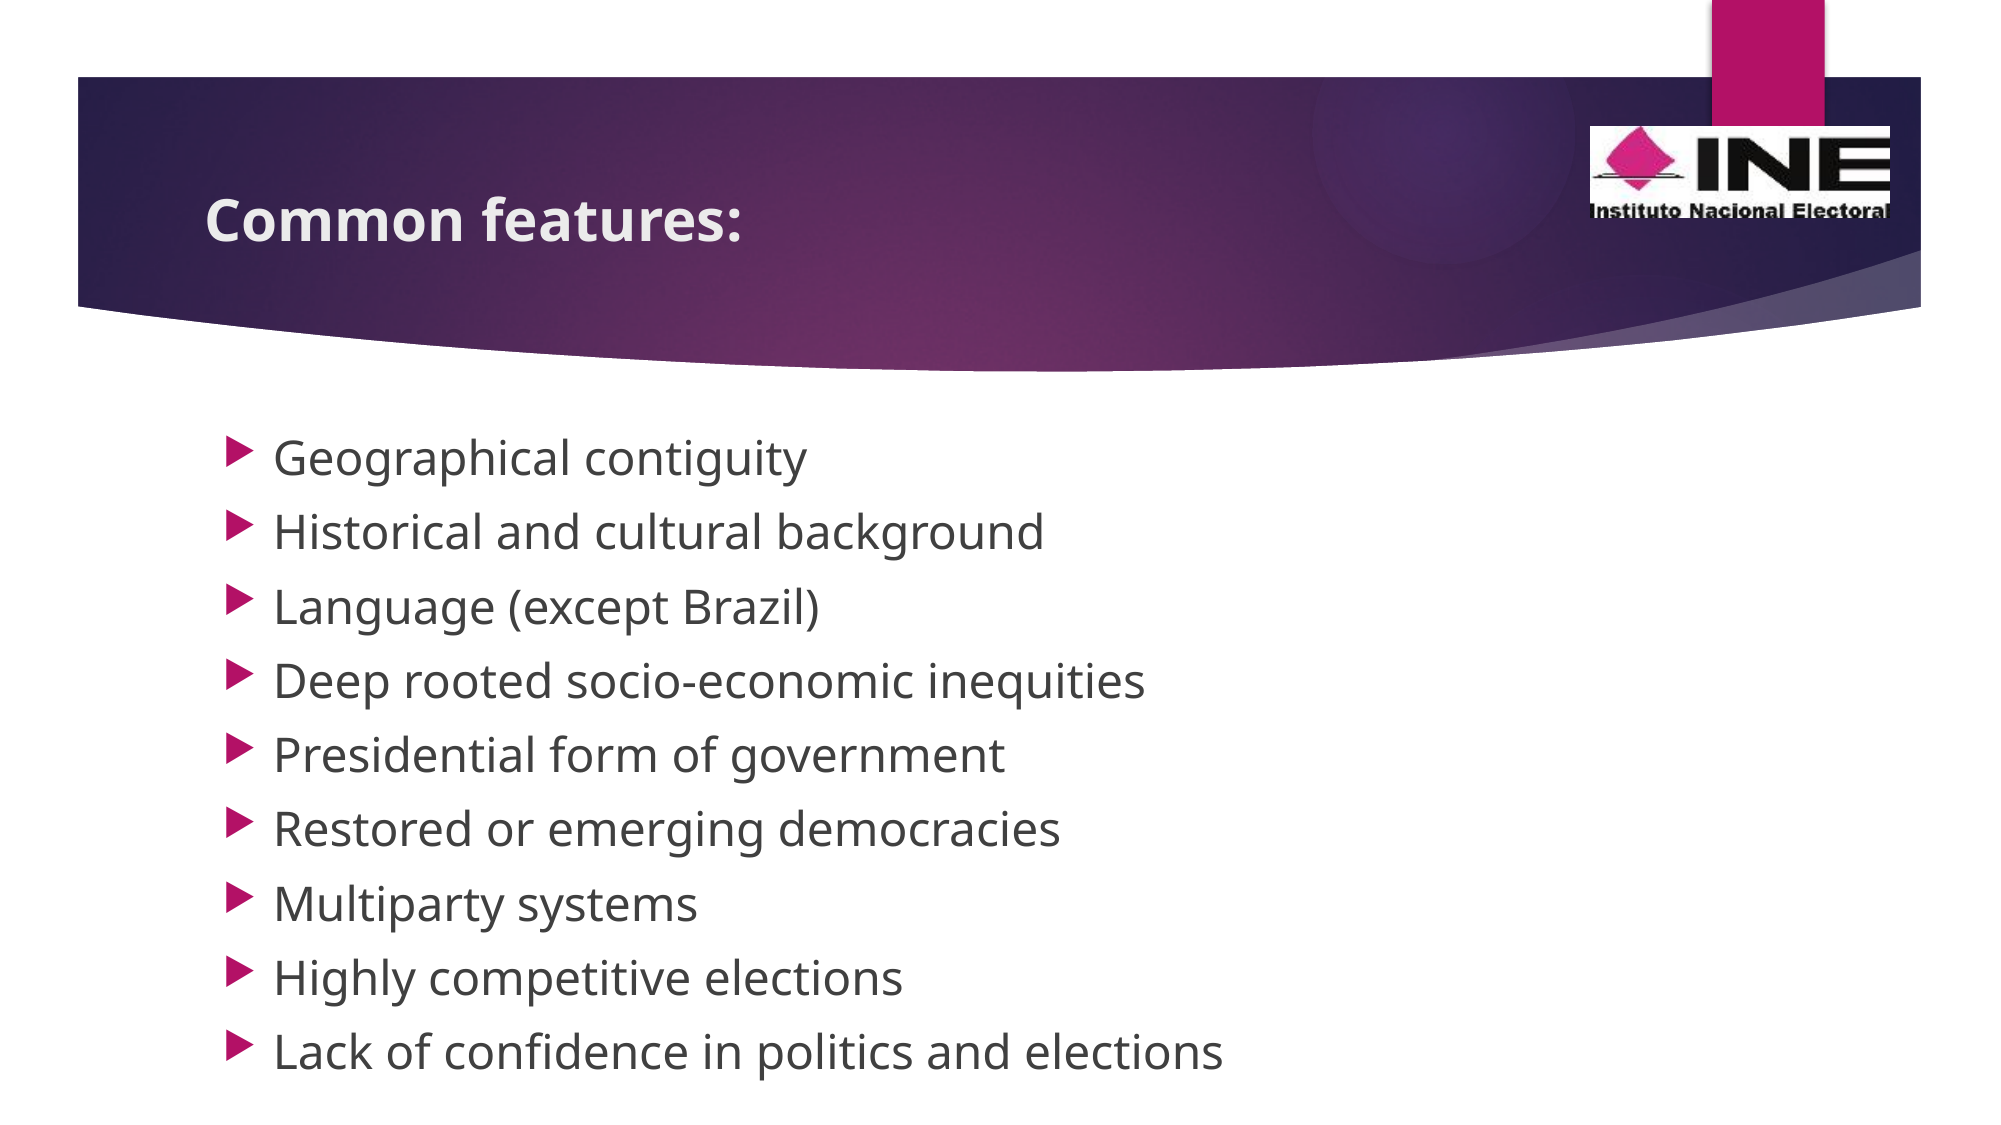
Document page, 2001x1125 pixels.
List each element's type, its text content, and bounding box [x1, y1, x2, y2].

list Geographical contiguity Historical and cultural background Language (except Brazil) Deep rooted socio-economic inequities Presidential form of government Restored or emerging democracies Multiparty systems Highly competitive elections Lack of confidence in politics and elections [207, 420, 1791, 1094]
title Common features: [189, 159, 1627, 276]
picture [1589, 126, 1890, 218]
